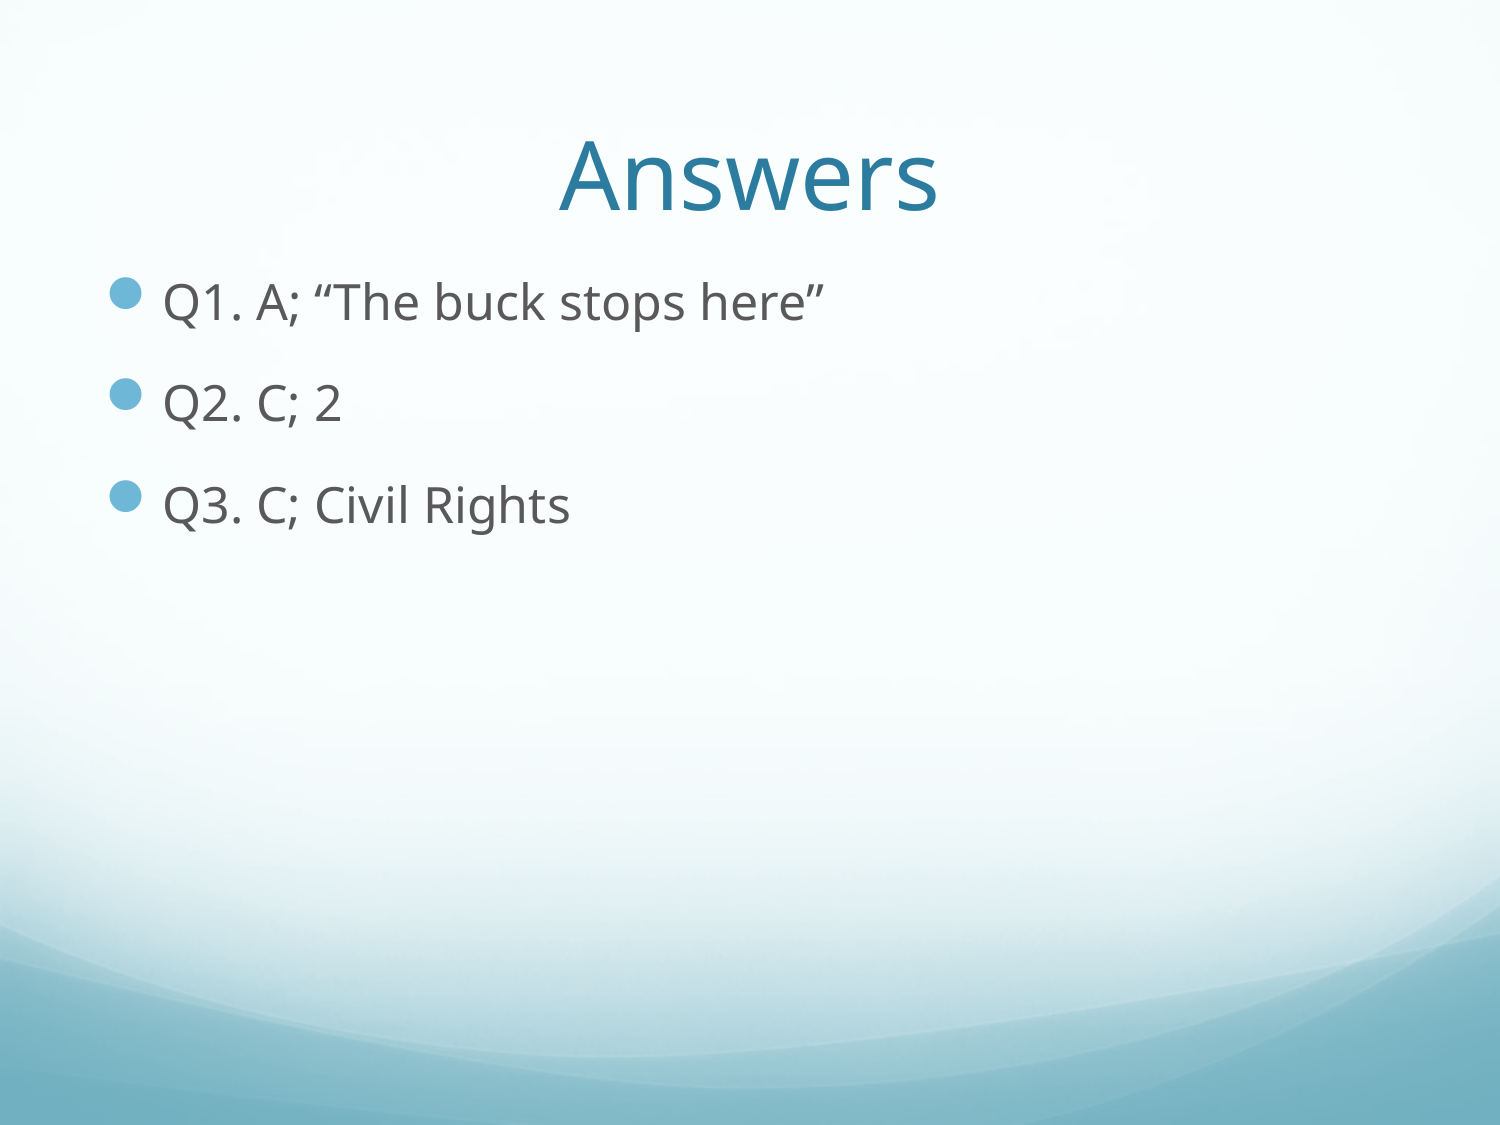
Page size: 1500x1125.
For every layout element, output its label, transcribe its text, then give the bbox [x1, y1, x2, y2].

list Q1. A; “The buck stops here” Q2. C; 2 Q3. C; Civil Rights [90, 262, 1410, 975]
title Answers [90, 17, 1410, 237]
